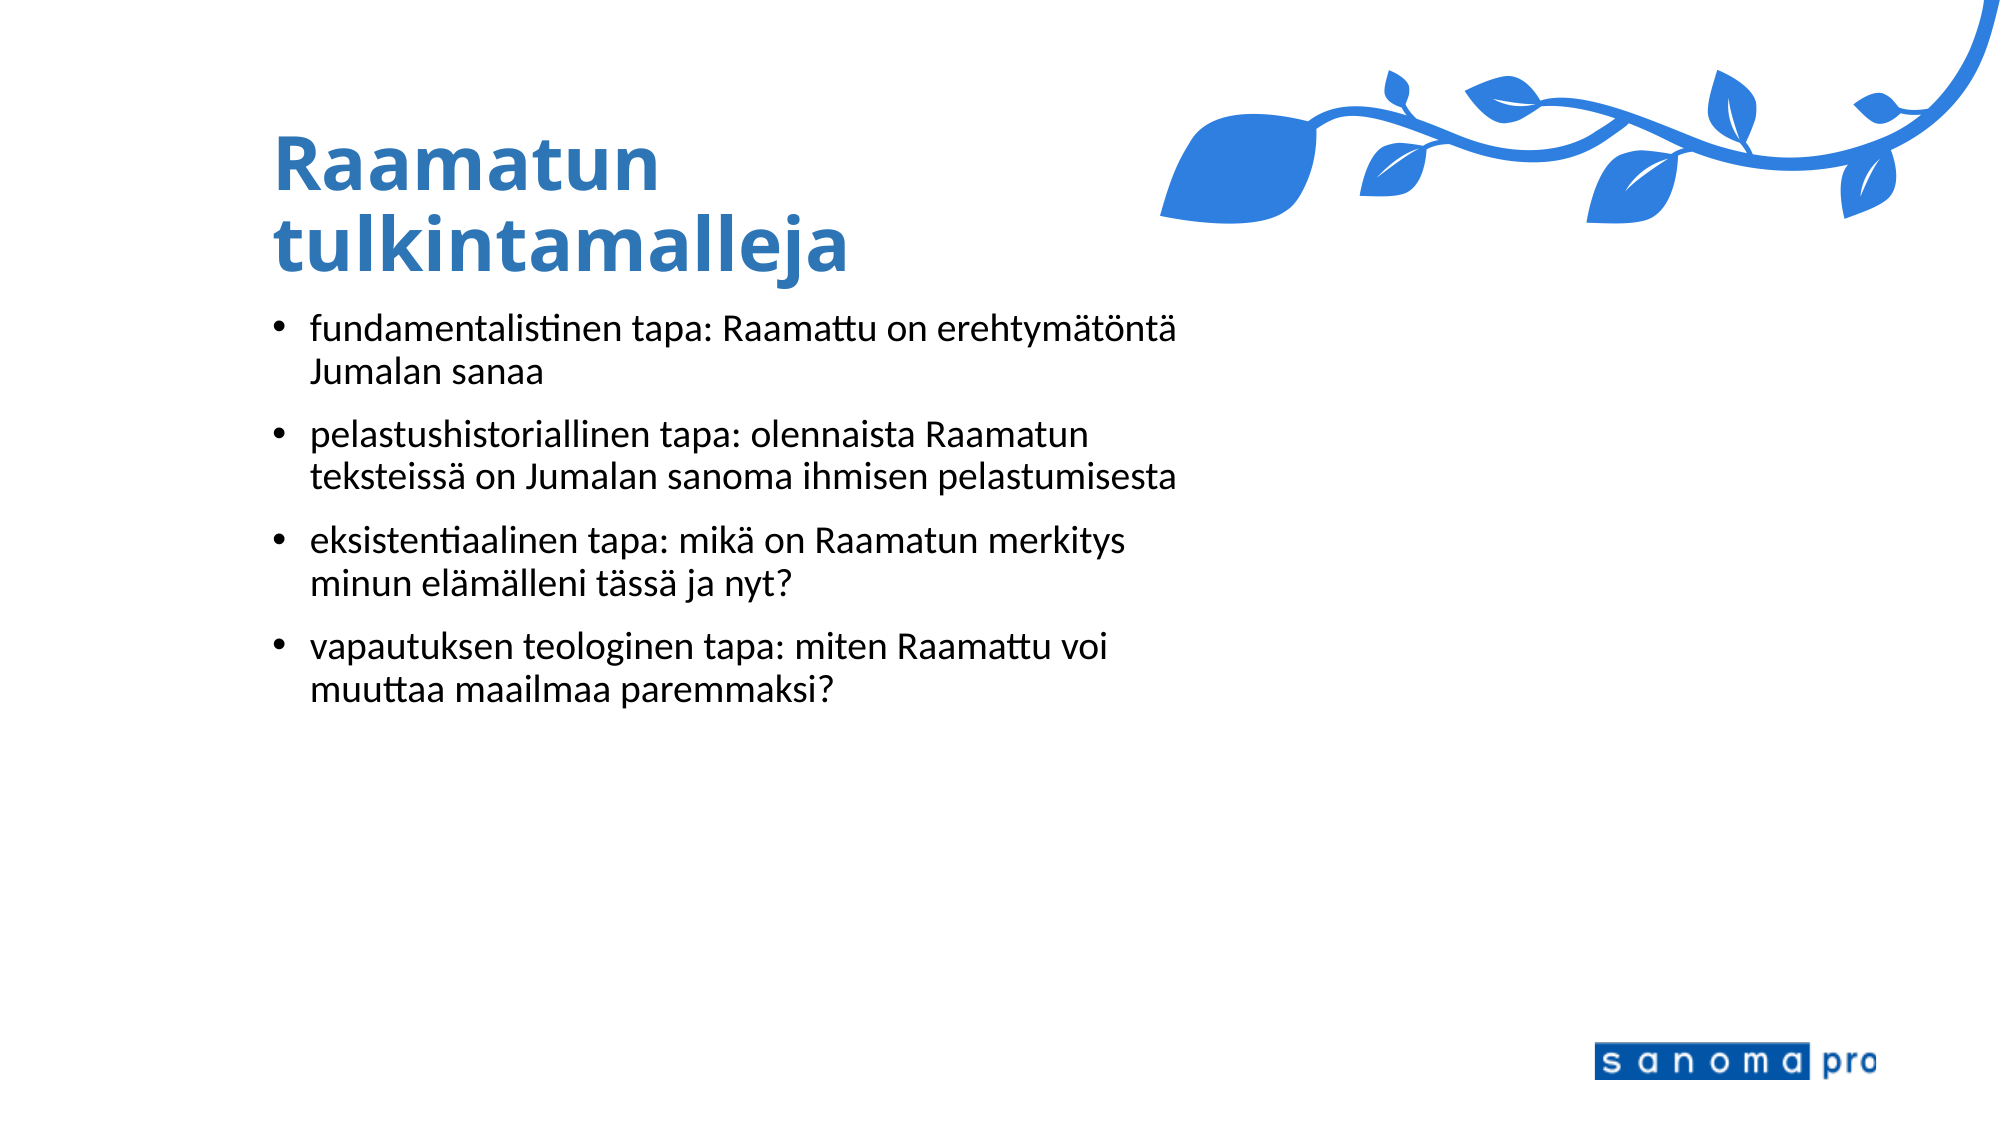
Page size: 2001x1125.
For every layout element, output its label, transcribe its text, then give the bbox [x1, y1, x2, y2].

picture [1594, 1041, 1877, 1080]
list fundamentalistinen tapa: Raamattu on erehtymätöntä Jumalan sanaa pelastushistoriallinen tapa: olennaista Raamatun teksteissä on Jumalan sanoma ihmisen pelastumisesta eksistentiaalinen tapa: mikä on Raamatun merkitys minun elämälleni tässä ja nyt? vapautuksen teologinen tapa: miten Raamattu voi muuttaa maailmaa paremmaksi? [257, 299, 1213, 997]
picture [1160, 0, 2000, 236]
slide_number [1412, 1030, 1939, 1091]
title Raamatun tulkintamalleja [257, 203, 1097, 300]
